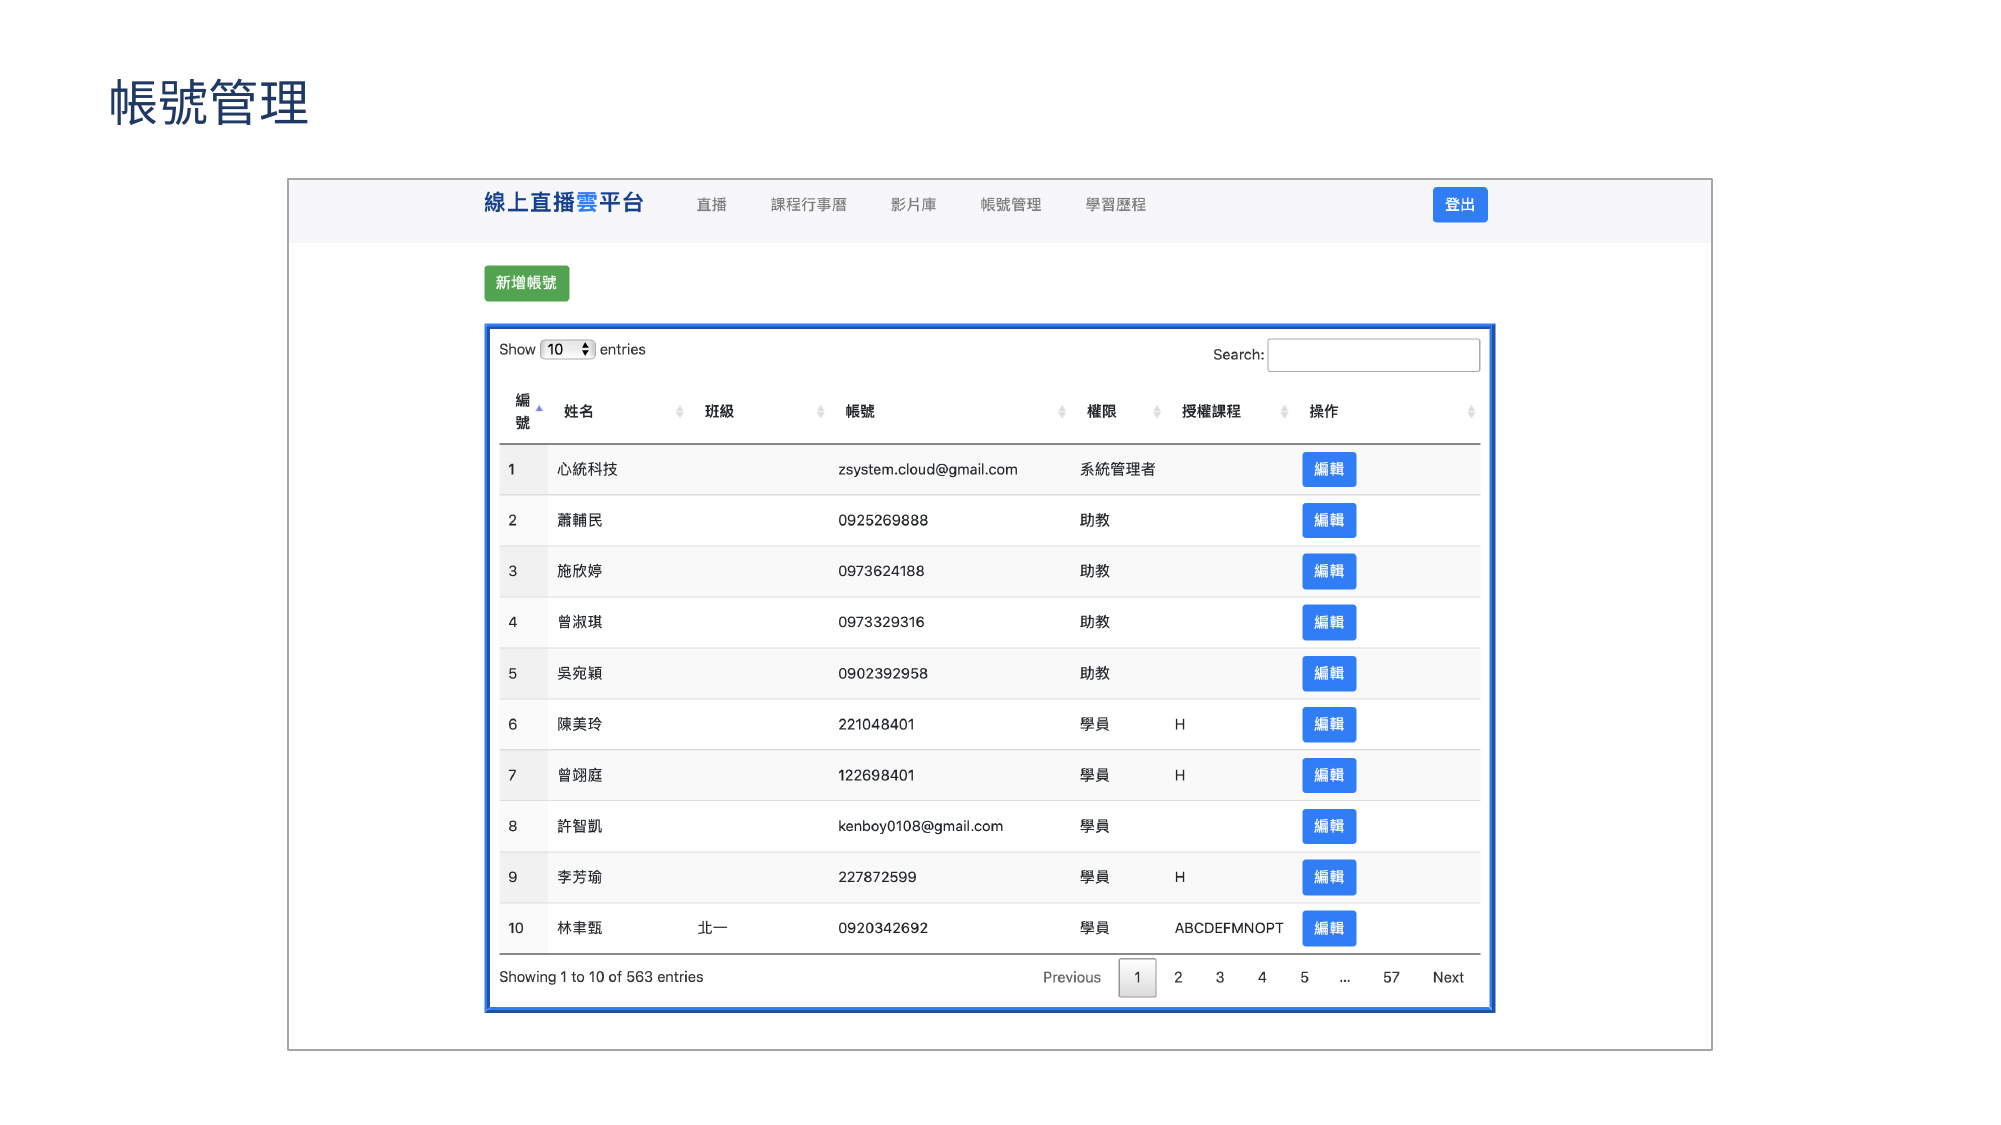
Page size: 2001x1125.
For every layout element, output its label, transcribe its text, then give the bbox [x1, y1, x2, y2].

picture [288, 179, 1712, 1049]
text_box 帳號管理 [94, 63, 1288, 139]
